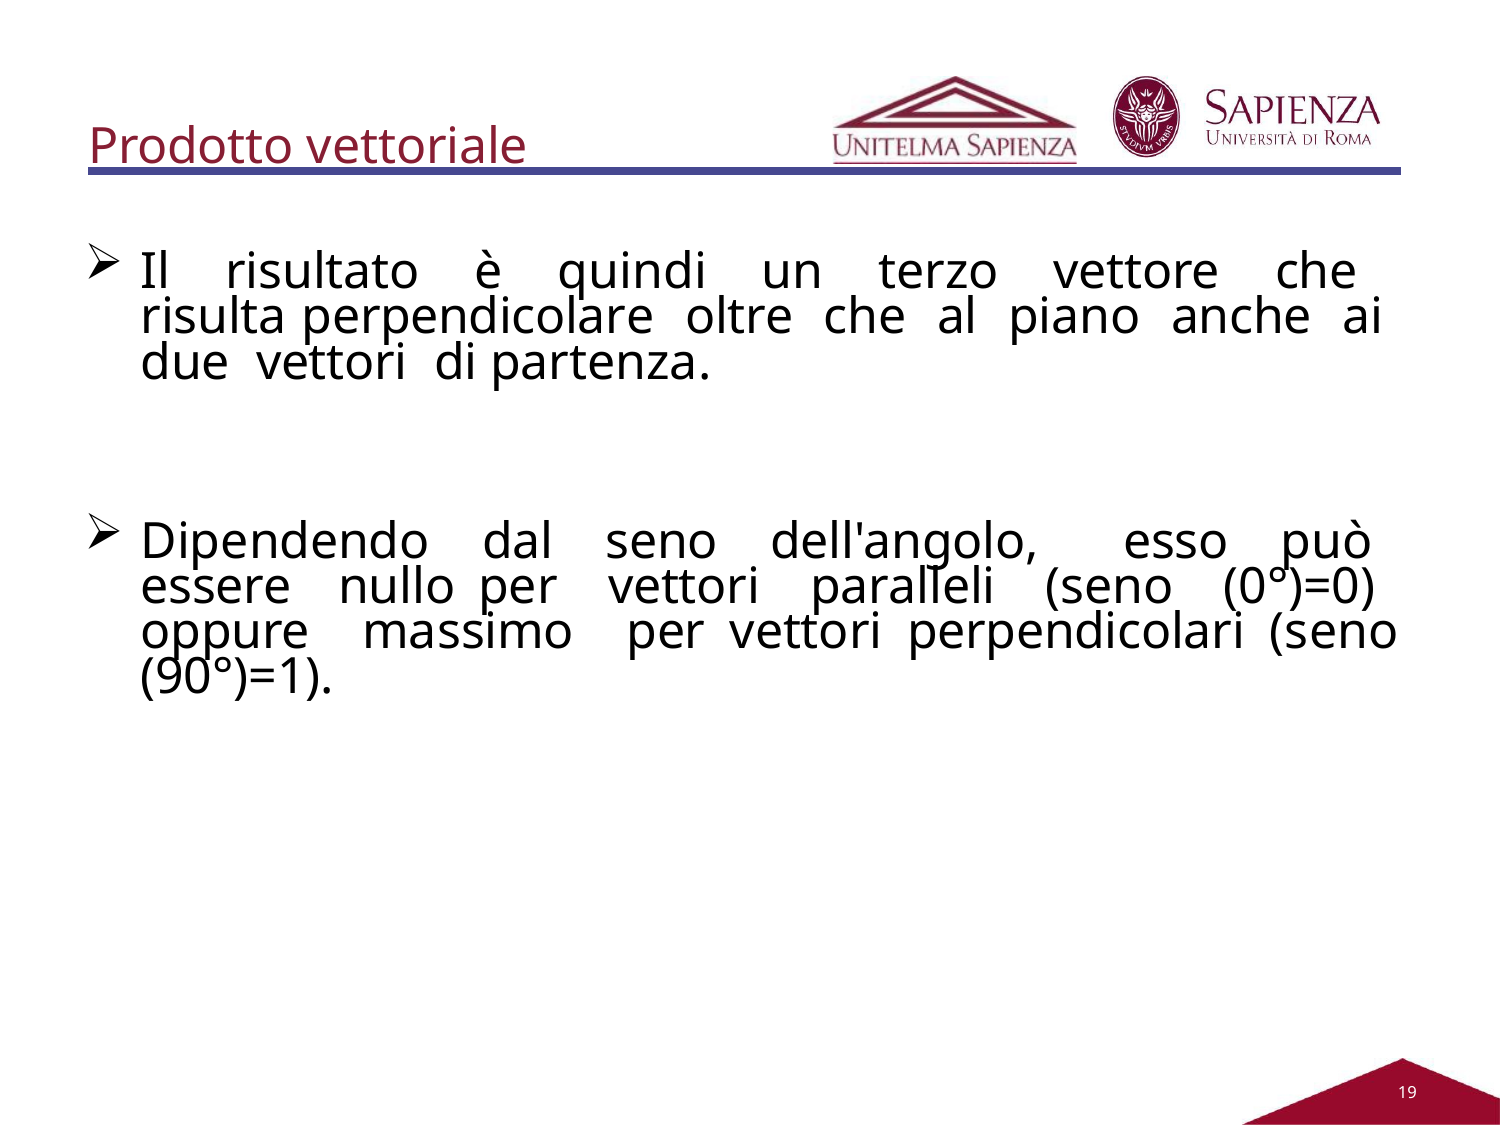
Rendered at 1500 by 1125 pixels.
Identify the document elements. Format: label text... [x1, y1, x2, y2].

picture [832, 76, 1077, 113]
picture [1104, 66, 1414, 164]
text_box Prodotto vettoriale Il risultato è quindi un terzo vettore che risulta perpendicolare oltre che al piano anche ai due vettori di partenza. Dipendendo dal seno dell'angolo, esso può essere nullo per vettori paralleli (seno (0°)=0) oppure massimo per vettori perpendicolari (seno (90°)=1). [82, 113, 1400, 703]
slide_number 11 [1393, 1081, 1422, 1125]
picture [1241, 1058, 1500, 1125]
